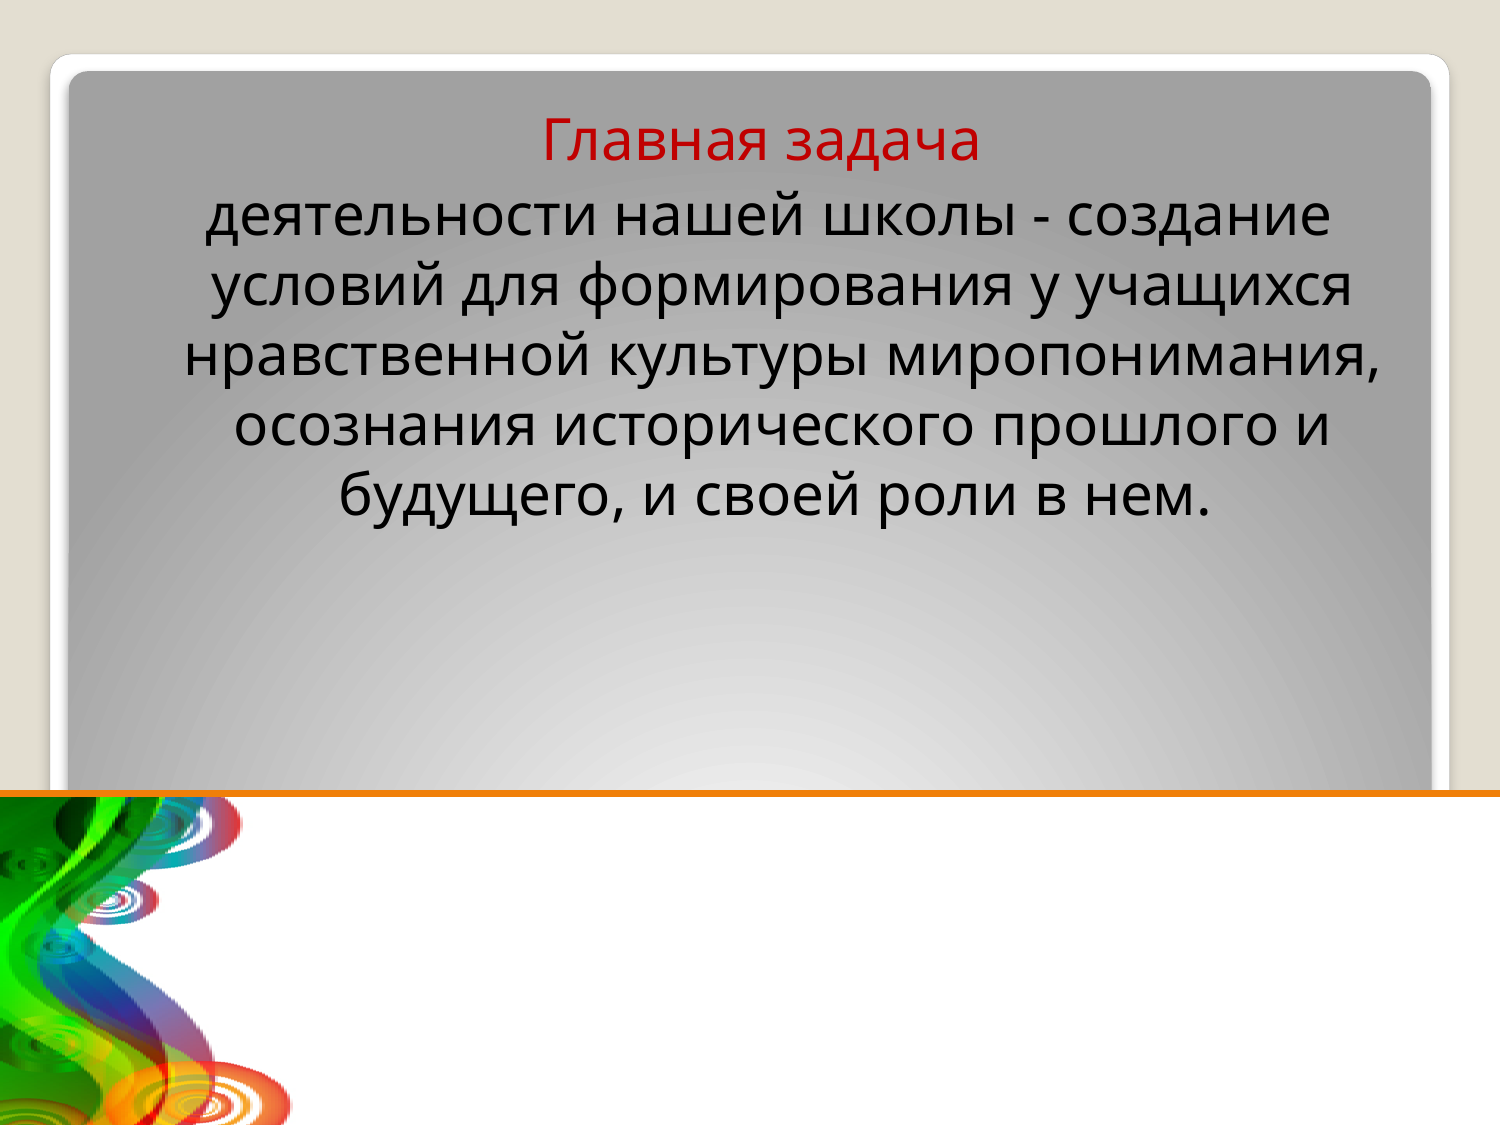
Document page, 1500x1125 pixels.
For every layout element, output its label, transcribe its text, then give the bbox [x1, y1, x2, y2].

list Главная задача деятельности нашей школы - создание условий для формирования у учащихся нравственной культуры миропонимания, осознания исторического прошлого и будущего, и своей роли в нем. [82, 86, 1425, 774]
picture [0, 796, 1500, 1125]
